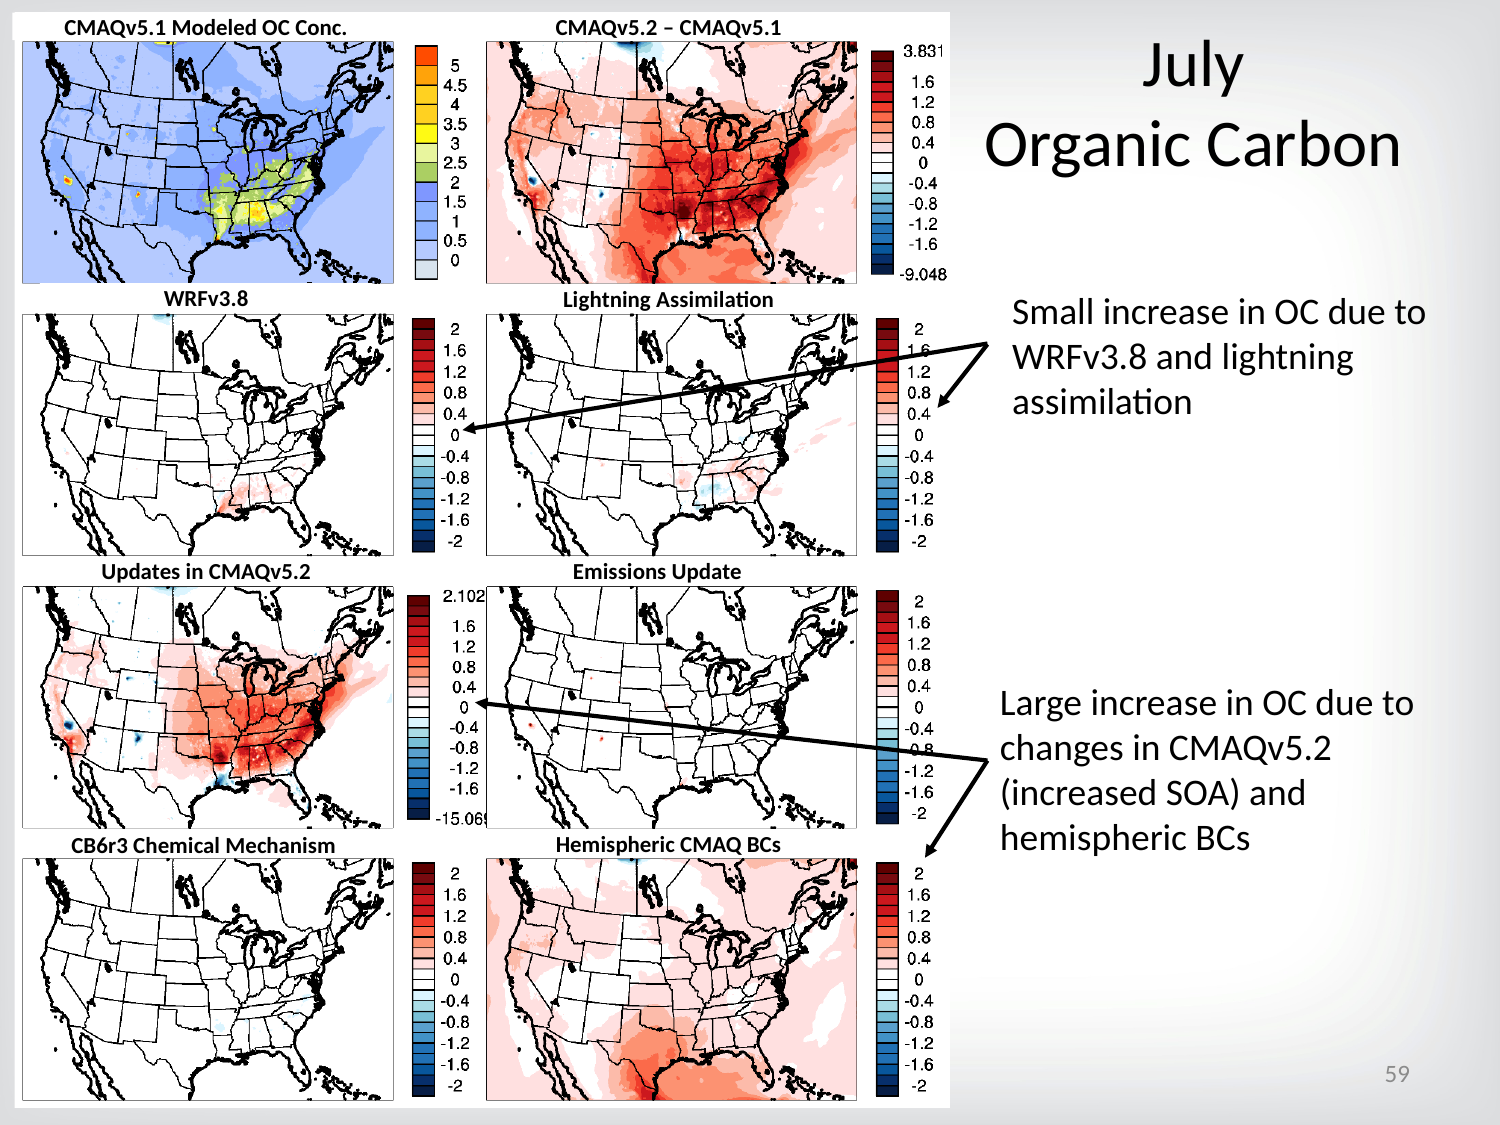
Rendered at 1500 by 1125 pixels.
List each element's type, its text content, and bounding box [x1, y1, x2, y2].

slide_number 59 [1074, 1042, 1425, 1103]
picture [0, 0, 1500, 1125]
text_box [474, 670, 1500, 868]
text_box July Organic Carbon [952, 12, 1450, 188]
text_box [462, 279, 1447, 432]
